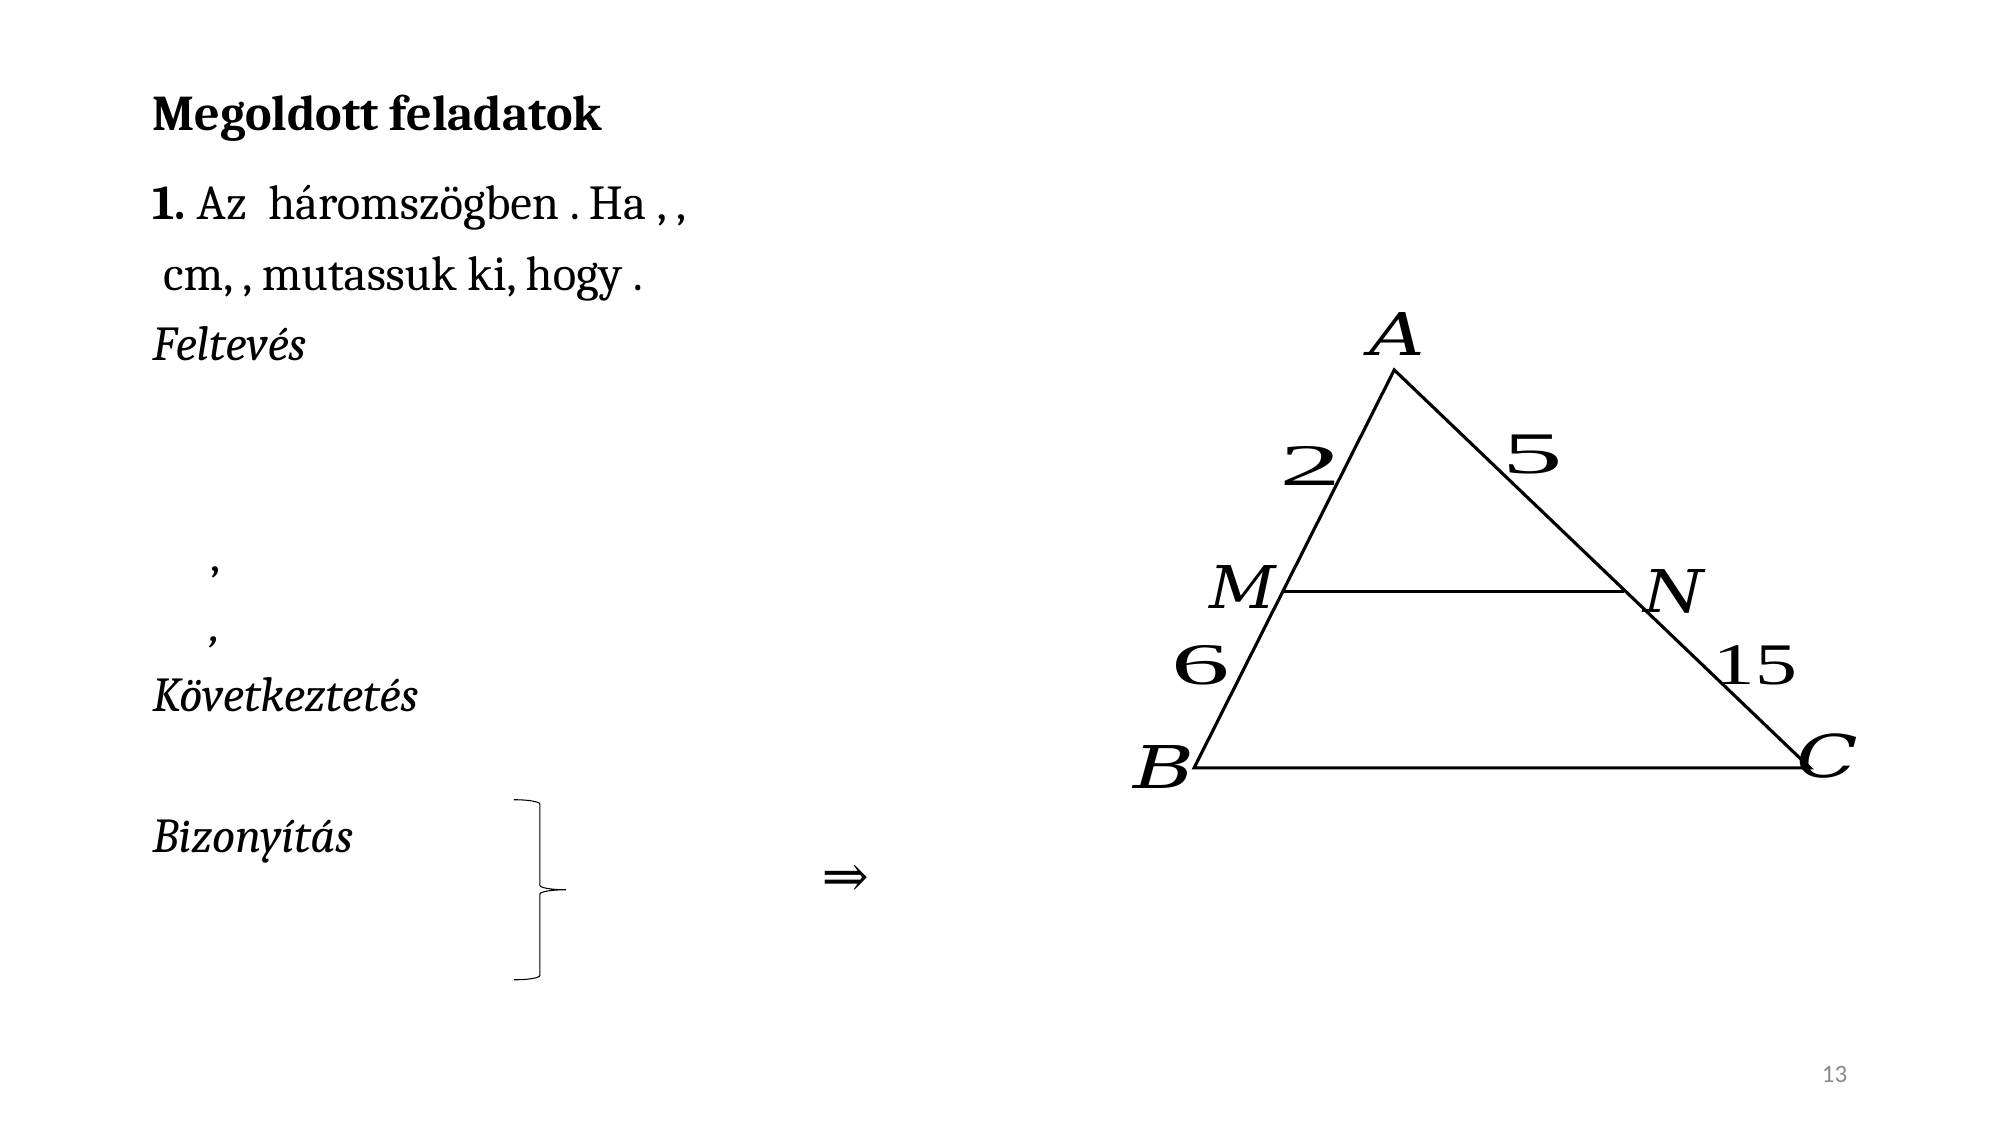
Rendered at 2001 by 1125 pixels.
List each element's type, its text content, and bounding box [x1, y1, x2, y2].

text_box [513, 799, 566, 981]
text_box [1128, 303, 1863, 803]
title Megoldott feladatok [137, 69, 1863, 158]
slide_number 13 [1412, 1042, 1863, 1103]
